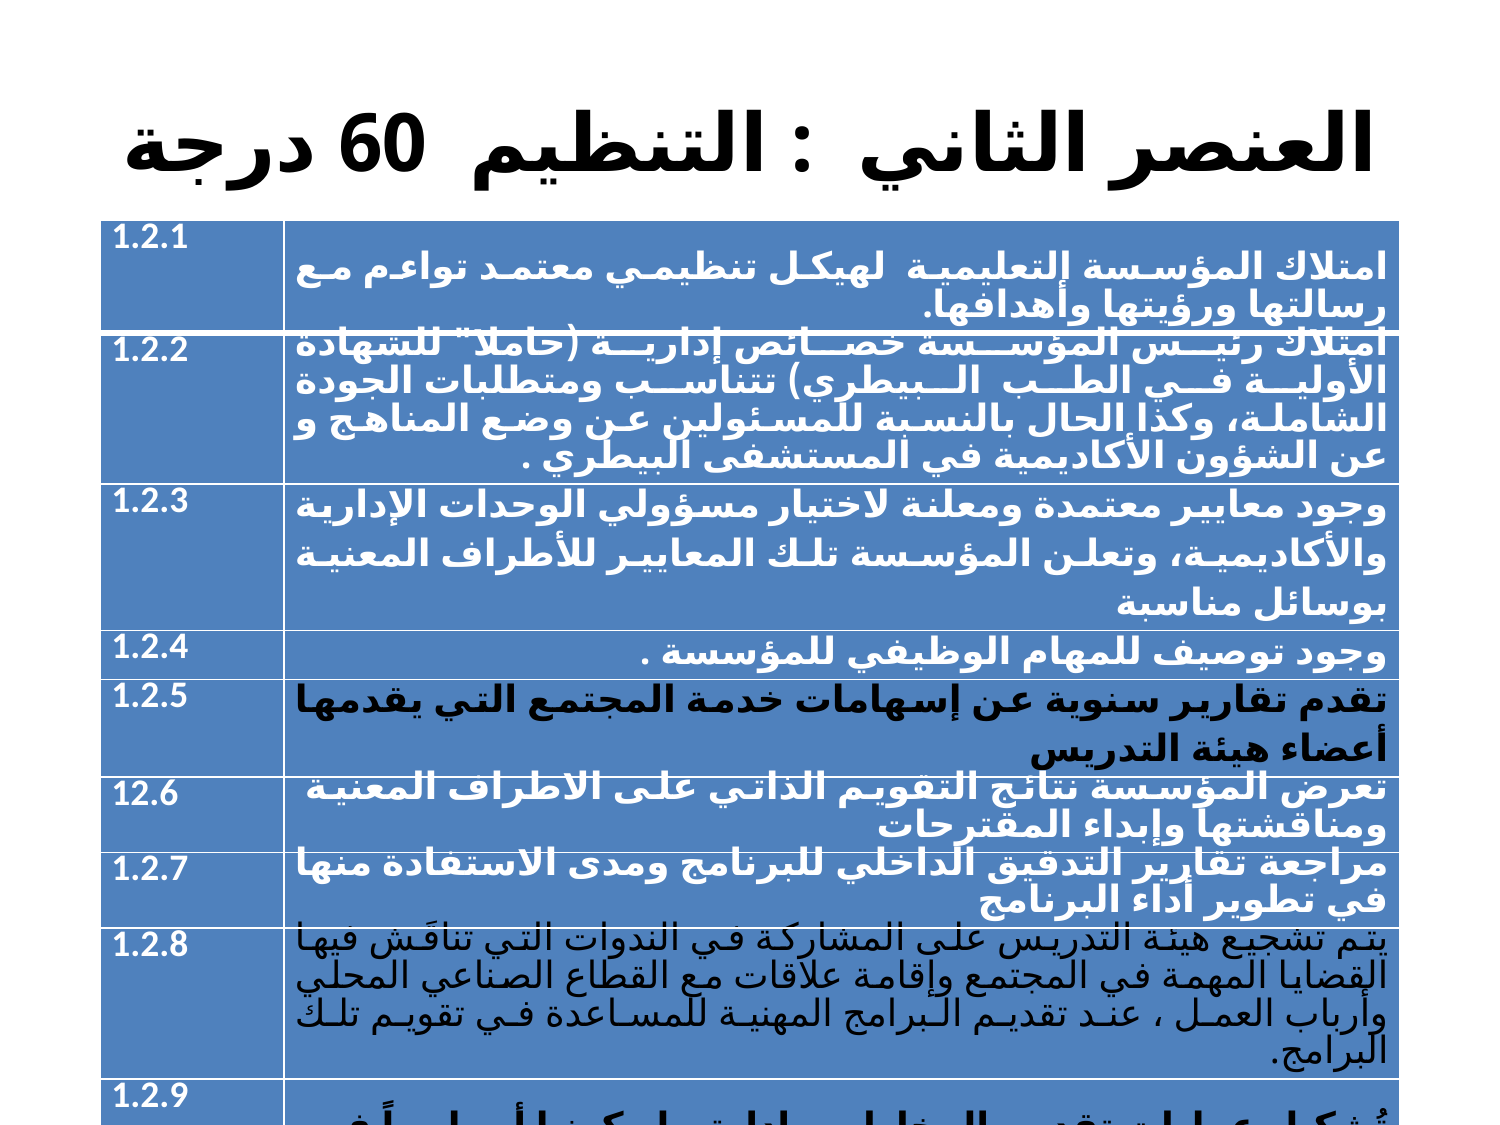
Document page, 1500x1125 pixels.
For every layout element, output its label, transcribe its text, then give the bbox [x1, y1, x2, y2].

table_cell 1.2.7 [101, 853, 283, 927]
table_cell امتلاك رئيس المؤسسة خصائص إدارية (حاملا" للشهادة الأولية في الطب البيطري) تتناسب ومتطلبات الجودة الشاملة، وكذا الحال بالنسبة للمسئولين عن وضع المناهج و عن الشؤون الأكاديمية في المستشفى البيطري . [285, 336, 1399, 483]
table_cell يتم تشجيع هيئة التدريس على المشاركة في الندوات التي تناقَش فيها القضايا المهمة في المجتمع وإقامة علاقات مع القطاع الصناعي المحلي وأرباب العمل ، عند تقديم البرامج المهنية للمساعدة في تقويم تلك البرامج. [285, 929, 1399, 1078]
table_cell وجود معايير معتمدة ومعلنة لاختيار مسؤولي الوحدات الإدارية والأكاديمية، وتعلن المؤسسة تلك المعايير للأطراف المعنية بوسائل مناسبة [285, 485, 1399, 630]
table_cell 1.2.5 [101, 680, 283, 776]
title العنصر الثاني : التنظيم 60 درجة [75, 45, 1425, 233]
table_cell مراجعة تقارير التدقيق الداخلي للبرنامج ومدى الاستفادة منها في تطوير أداء البرنامج [285, 853, 1399, 927]
table_cell 1.2.8 [101, 929, 283, 1078]
table_cell 1.2.4 [101, 631, 283, 679]
table_header امتلاك المؤسسة التعليمية لهيكل تنظيمي معتمد تواءم مع رسالتها ورؤيتها وأهدافها. [285, 221, 1399, 330]
table_cell تقدم تقارير سنوية عن إسهامات خدمة المجتمع التي يقدمها أعضاء هيئة التدريس [285, 680, 1399, 776]
table_cell 1.2.9 [101, 1080, 283, 1125]
table_cell وجود توصيف للمهام الوظيفي للمؤسسة . [285, 631, 1399, 679]
table_cell 1.2.2 [101, 336, 283, 483]
table_cell 1.2.3 [101, 485, 283, 630]
table_header 1.2.1 [101, 221, 283, 330]
table_cell 12.6 [101, 778, 283, 852]
table_cell تُشكل عمليات تقدير المخاطر وإدارتها مكونا أساسياً في استراتيجيات التخطيط، [285, 1080, 1399, 1125]
table_cell تعرض المؤسسة نتائج التقويم الذاتي على الاطراف المعنية ومناقشتها وإبداء المقترحات [285, 778, 1399, 852]
